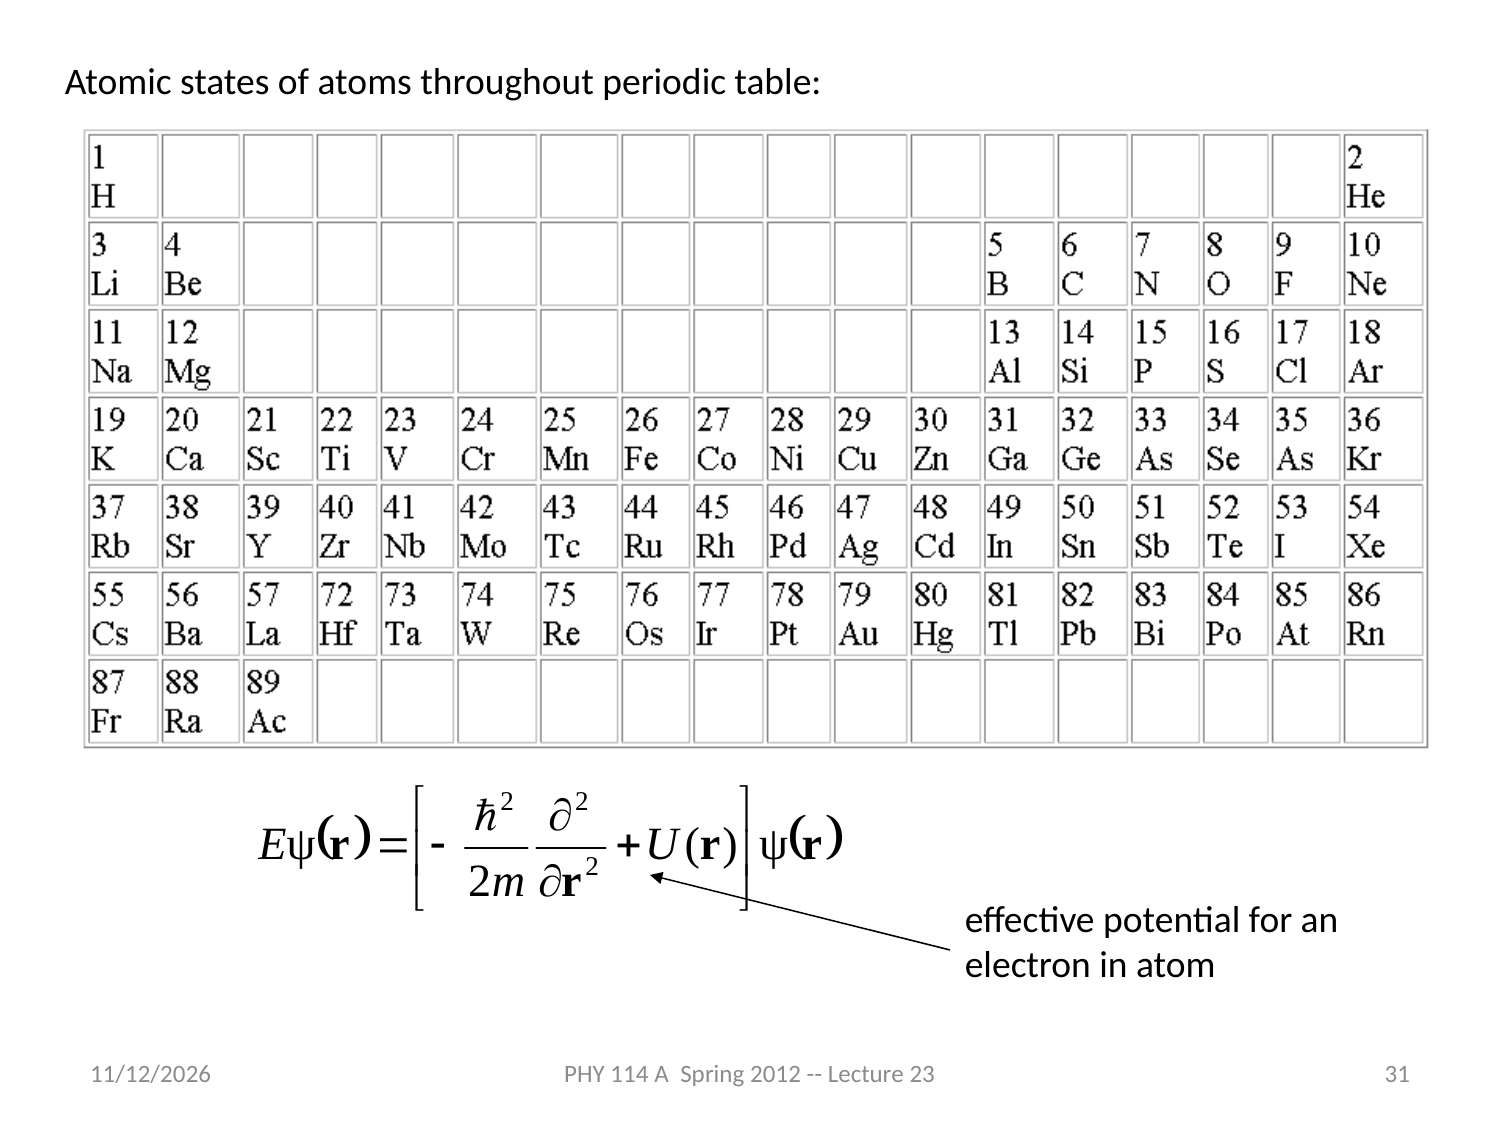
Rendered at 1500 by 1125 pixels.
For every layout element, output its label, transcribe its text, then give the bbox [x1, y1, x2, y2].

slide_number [75, 1042, 425, 1103]
text_box Atomic states of atoms throughout periodic table: [50, 49, 1375, 110]
slide_number 31 [1074, 1042, 1425, 1103]
footer PHY 114 A Spring 2012 -- Lecture 23 [512, 1042, 988, 1103]
picture [74, 124, 1438, 763]
text_box effective potential for an electron in atom [949, 887, 1463, 993]
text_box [249, 774, 845, 922]
